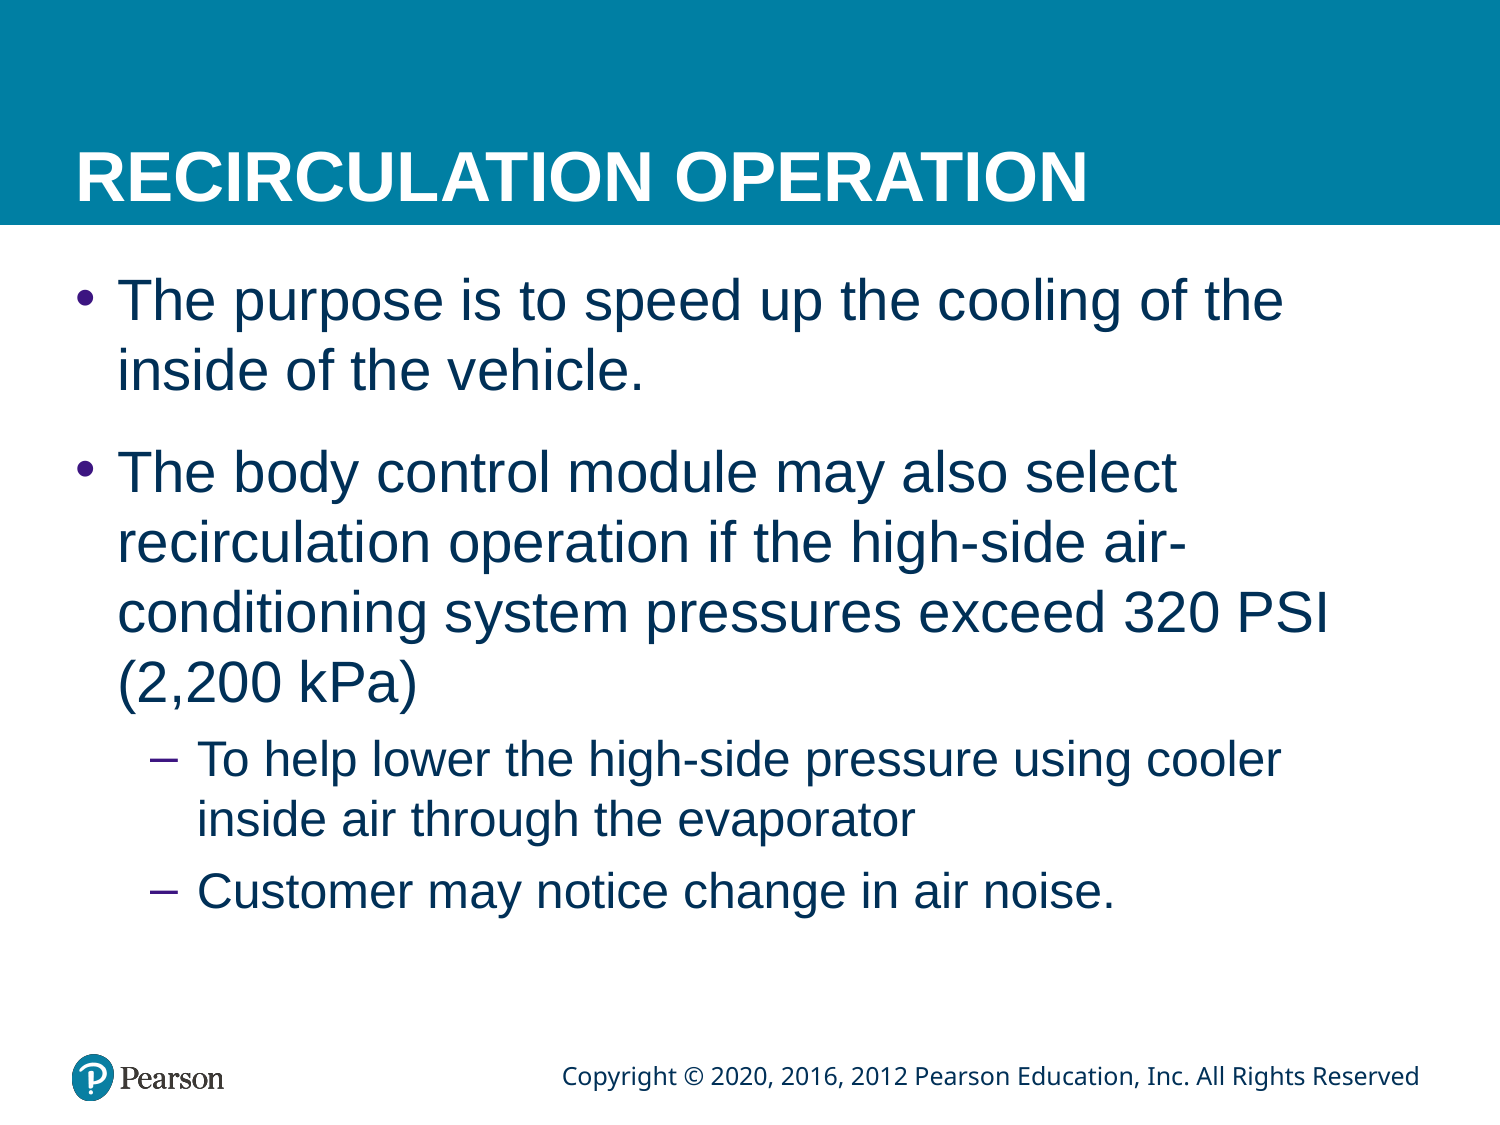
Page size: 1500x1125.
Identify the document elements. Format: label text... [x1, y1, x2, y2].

picture [72, 1054, 87, 1070]
list The purpose is to speed up the cooling of the inside of the vehicle. The body control module may also select recirculation operation if the high-side air-conditioning system pressures exceed 320 PSI (2,200 kPa) To help lower the high-side pressure using cooler inside air through the evaporator Customer may notice change in air noise. [75, 262, 1425, 1005]
picture [72, 1088, 83, 1101]
title RECIRCULATION OPERATION [75, 35, 1425, 216]
picture [98, 1054, 224, 1101]
picture [80, 1063, 106, 1088]
